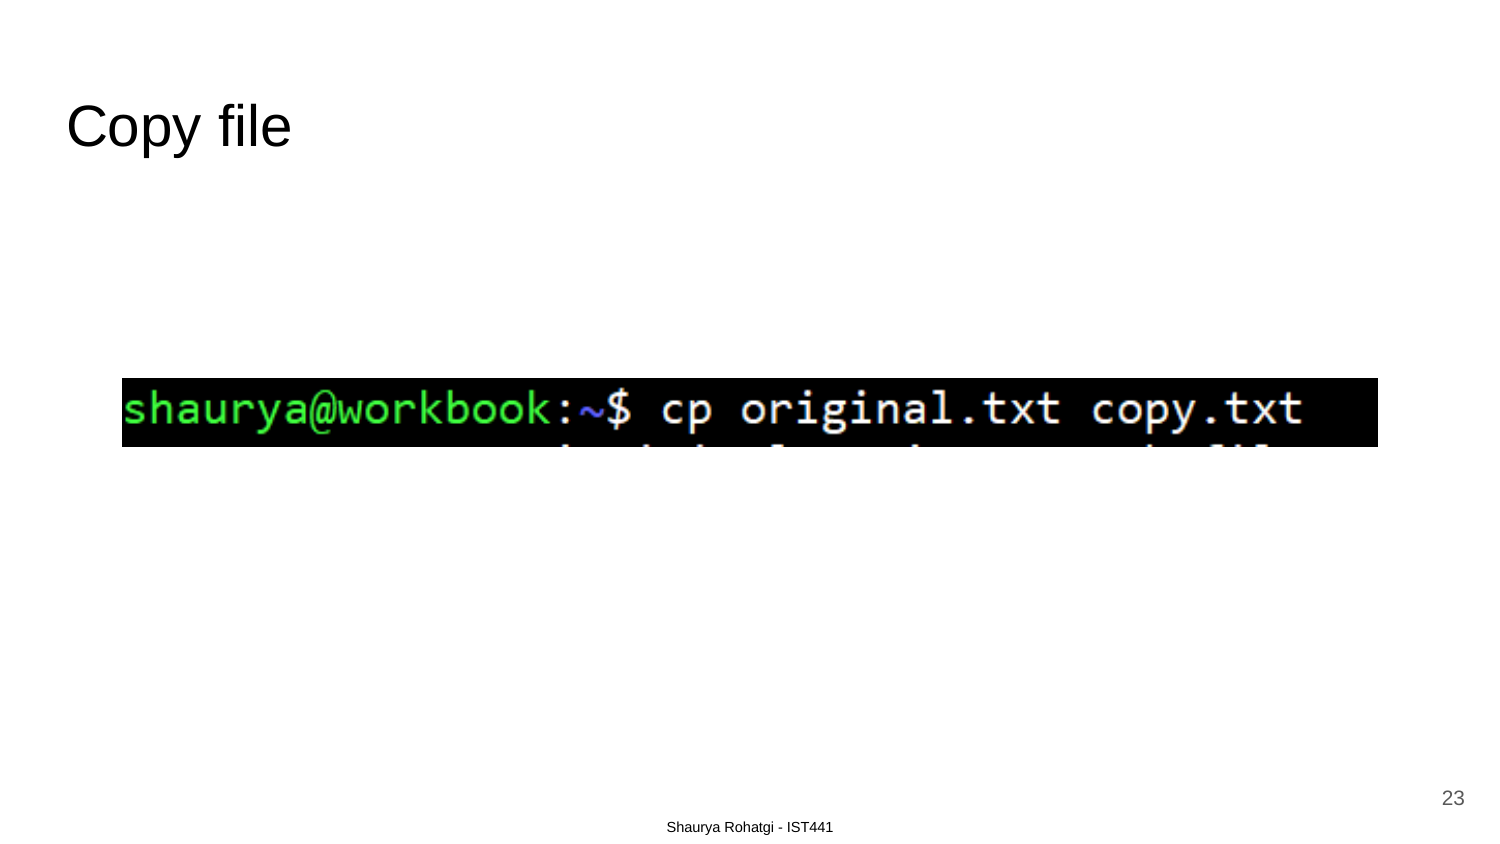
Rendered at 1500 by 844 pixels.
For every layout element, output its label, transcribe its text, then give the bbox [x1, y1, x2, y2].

title Copy file [51, 72, 1449, 167]
slide_number 23 [1389, 764, 1480, 830]
text_box Shaurya Rohatgi - IST441 [647, 802, 853, 836]
picture [121, 378, 1378, 448]
